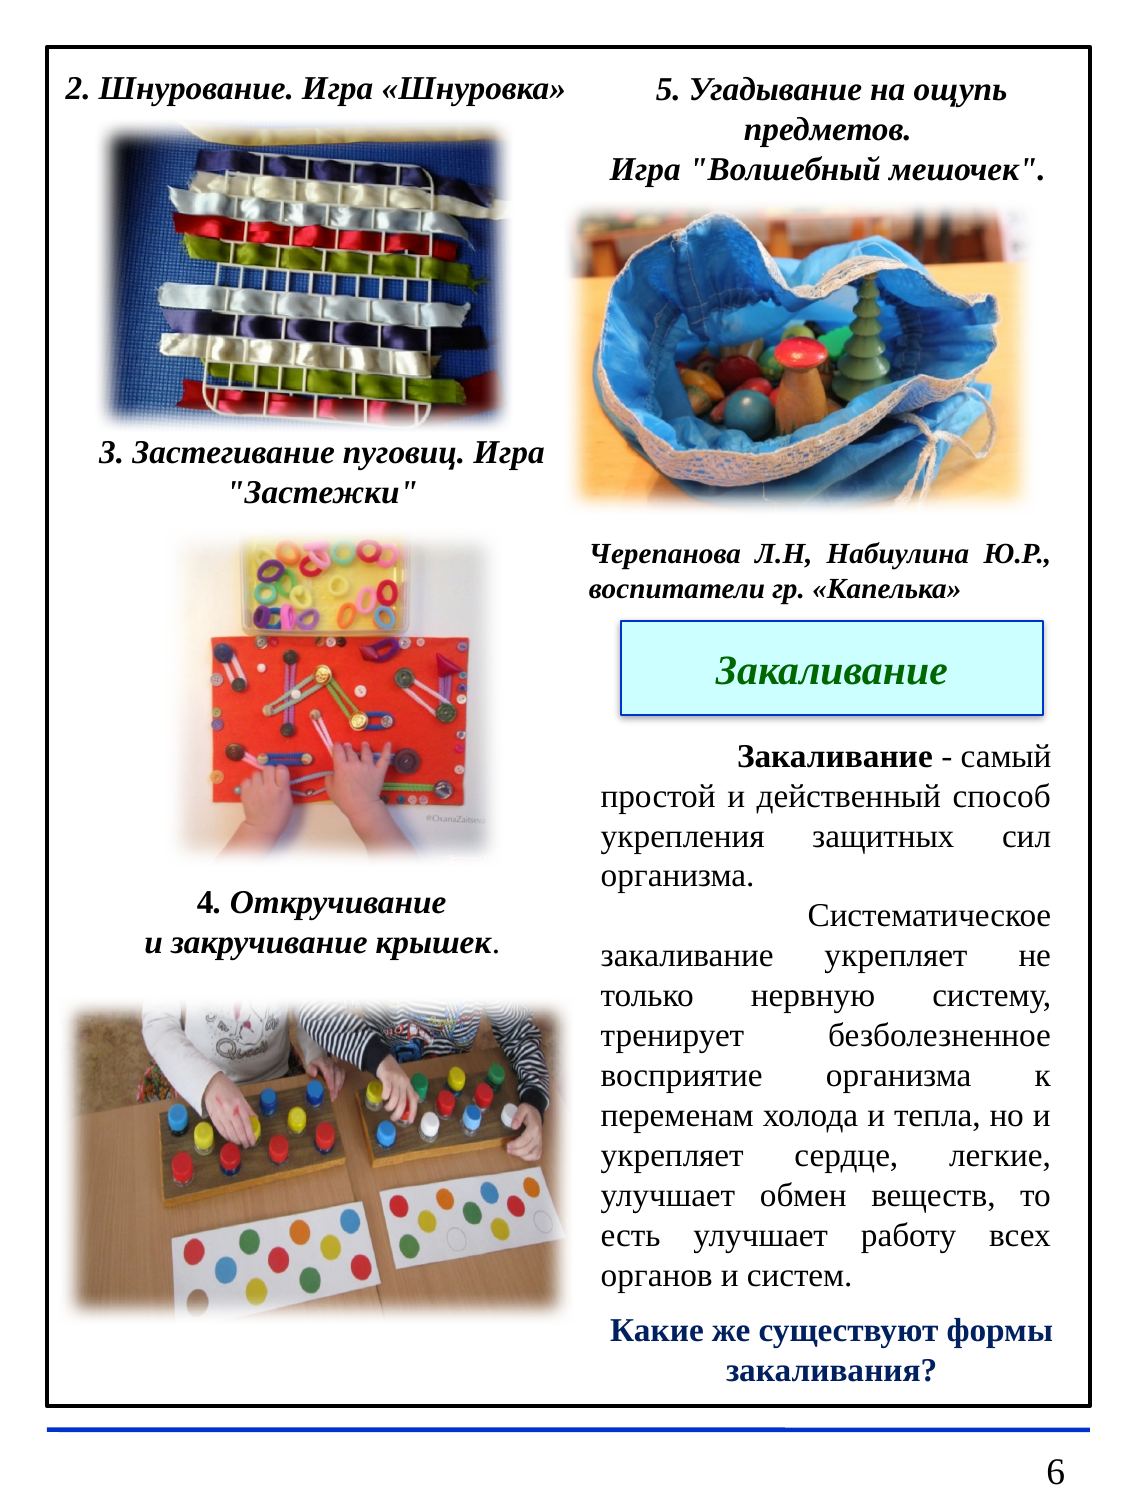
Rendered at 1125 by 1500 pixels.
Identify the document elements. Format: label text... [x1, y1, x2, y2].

text_box Черепанова Л.Н, Набиулина Ю.Р., воспитатели гр. «Капелька» [574, 527, 1067, 612]
picture [93, 116, 515, 434]
picture [562, 198, 1038, 516]
picture [58, 995, 575, 1326]
picture [163, 527, 505, 868]
text_box [0, 0, 1125, 75]
text_box Какие же существуют формы закаливания? [562, 1300, 1102, 1396]
text_box Закаливание - самый простой и действенный способ укрепления защитных сил организма. Систематическое закаливание укрепляет не только нервную систему, тренирует безболезненное восприятие организма к переменам холода и тепла, но и укрепляет сердце, легкие, улучшает обмен веществ, то есть улучшает работу всех органов и систем. [585, 726, 1067, 1300]
text_box 6 [1031, 1439, 1081, 1500]
text_box 5. Угадывание на ощупь предметов. Игра "Волшебный мешочек". [574, 75, 1090, 240]
text_box 3. Застегивание пуговиц. Игра "Застежки" [58, 422, 558, 518]
text_box 4. Откручивание и закручивание крышек. [58, 833, 585, 1008]
text_box Закаливание [620, 620, 1044, 716]
text_box Рисование на песке Насыпьте на поднос песок. Возьмите пальчик ребенка в свою руку и проведите им по песку. Закаливание - самый простой и действенный способ укрепления защитных сил организма. Систематическое закаливание укрепляет не только нервную систему, тренирует безболезненное восприятие организма к переменам холода и тепла, но и укрепляет сердце, легкие, улучшает обмен веществ, то есть улучшает работу всех органов и систем. [45, 75, 1092, 1408]
text_box 2. Шнурование. Игра «Шнуровка» [46, 58, 586, 114]
